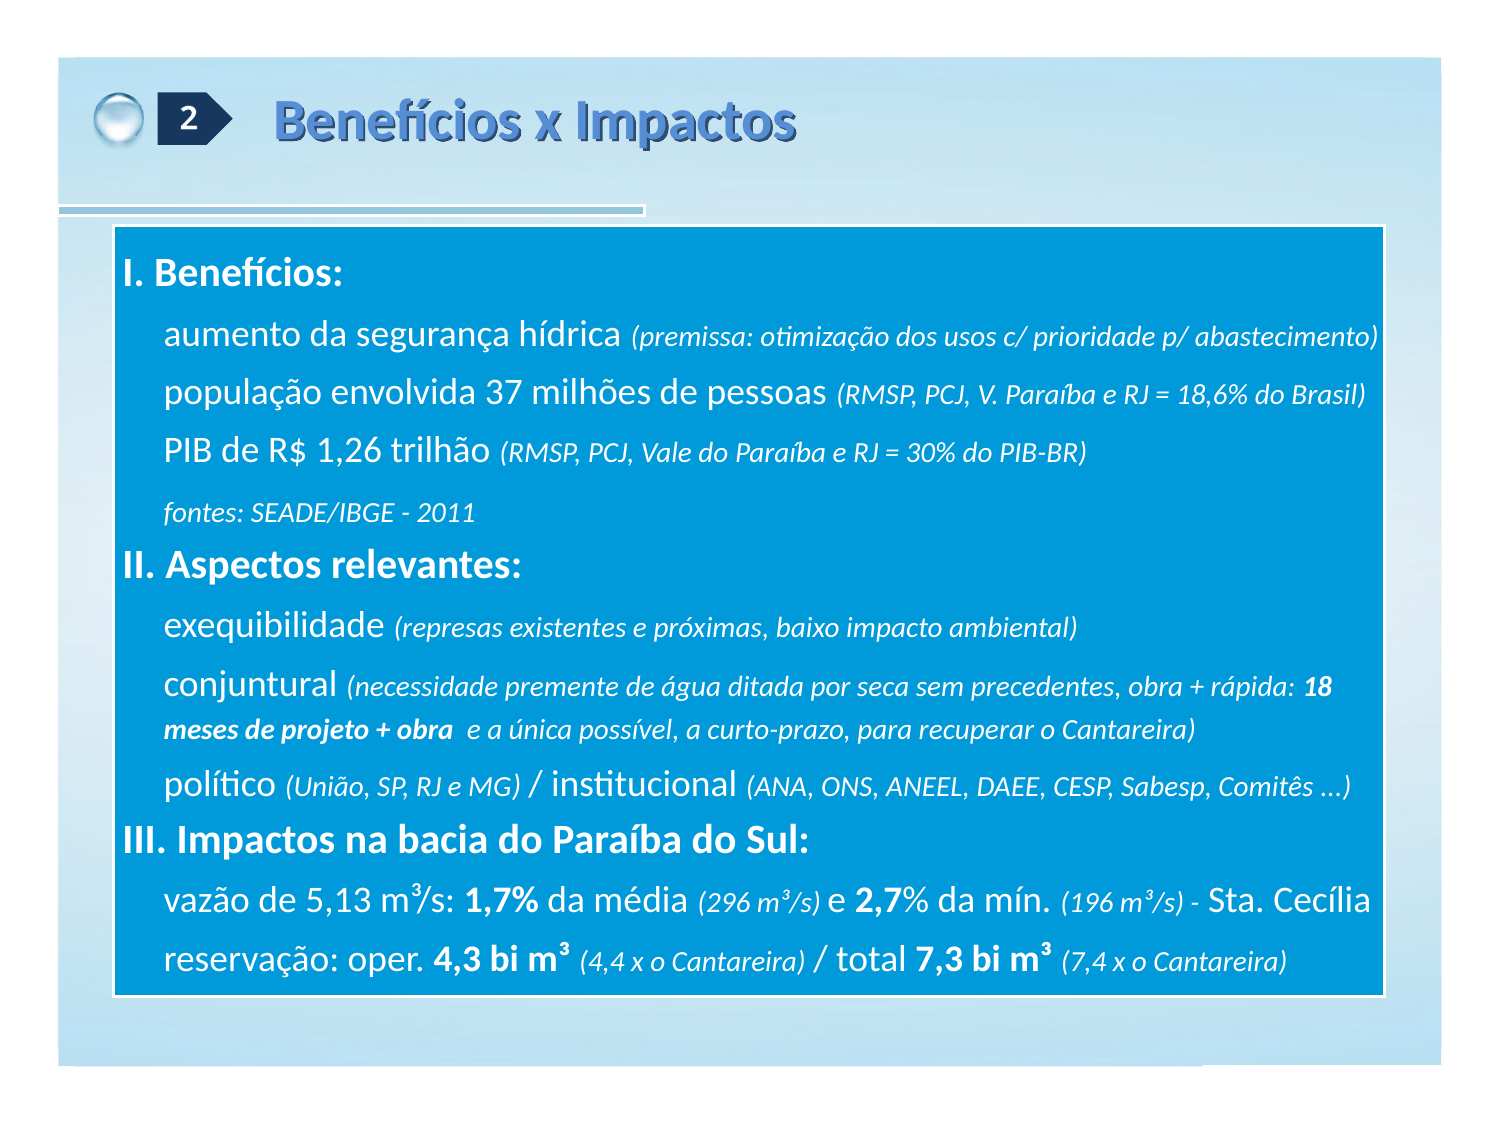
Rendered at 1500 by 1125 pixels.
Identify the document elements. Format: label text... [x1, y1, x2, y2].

text_box 2 [155, 90, 236, 148]
picture [0, 0, 1500, 1125]
text_box Benefícios x Impactos [258, 73, 1402, 159]
text_box I. Benefícios: aumento da segurança hídrica (premissa: otimização dos usos c/ prioridade p/ abastecimento) população envolvida 37 milhões de pessoas (RMSP, PCJ, V. Paraíba e RJ = 18,6% do Brasil) PIB de R$ 1,26 trilhão (RMSP, PCJ, Vale do Paraíba e RJ = 30% do PIB-BR) fontes: SEADE/IBGE - 2011 II. Aspectos relevantes: exequibilidade (represas existentes e próximas, baixo impacto ambiental) conjuntural (necessidade premente de água ditada por seca sem precedentes, obra + rápida: 18 meses de projeto + obra e a única possível, a curto-prazo, para recuperar o Cantareira) político (União, SP, RJ e MG) / institucional (ANA, ONS, ANEEL, DAEE, CESP, Sabesp, Comitês ...) III. Impactos na bacia do Paraíba do Sul: vazão de 5,13 m³/s: 1,7% da média (296 m³/s) e 2,7% da mín. (196 m³/s) - Sta. Cecília reservação: oper. 4,3 bi m³ (4,4 x o Cantareira) / total 7,3 bi m³ (7,4 x o Cantareira) [101, 245, 1398, 1041]
